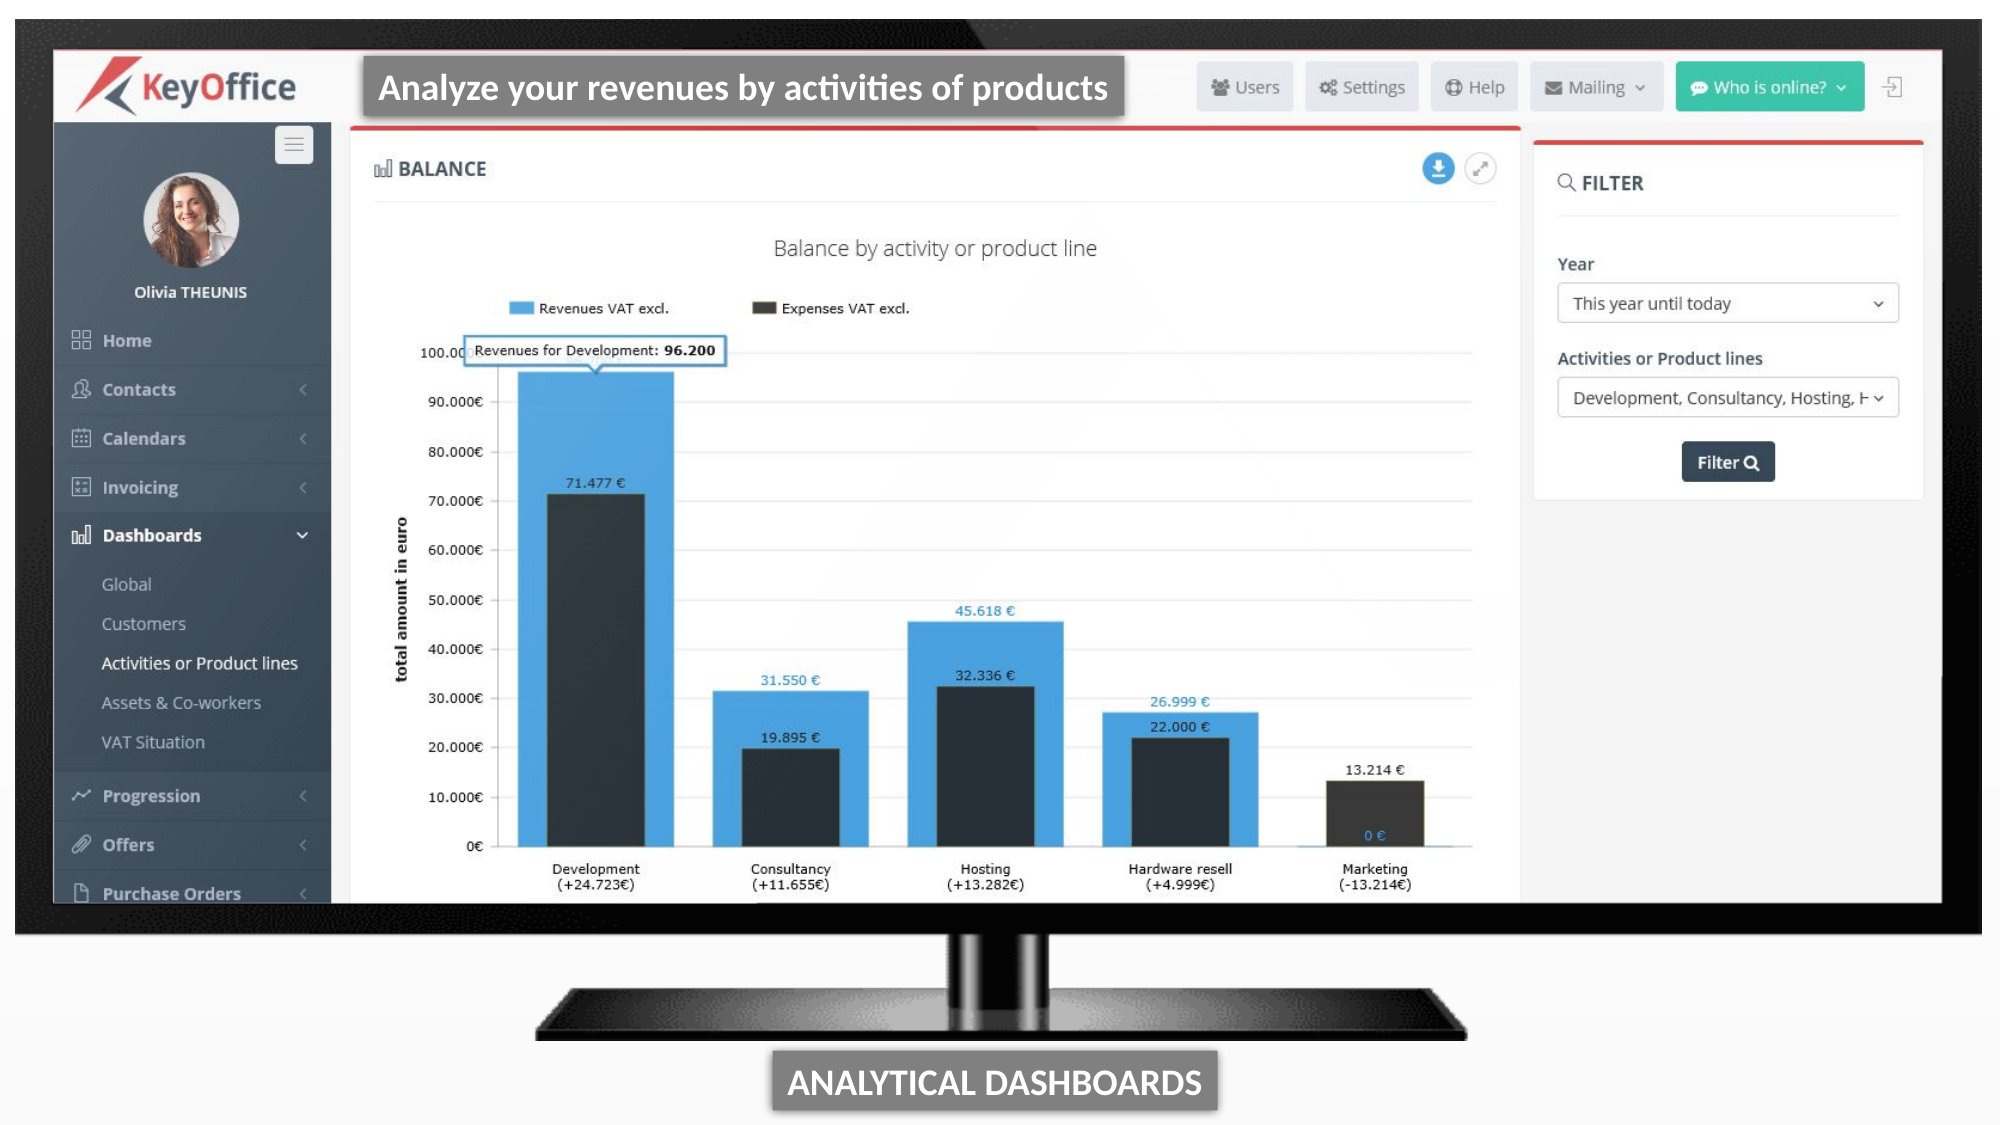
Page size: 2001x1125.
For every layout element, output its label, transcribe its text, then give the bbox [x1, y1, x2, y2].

picture [15, 19, 1982, 1041]
text_box ANALYTICAL DASHBOARDS [772, 1050, 1218, 1111]
